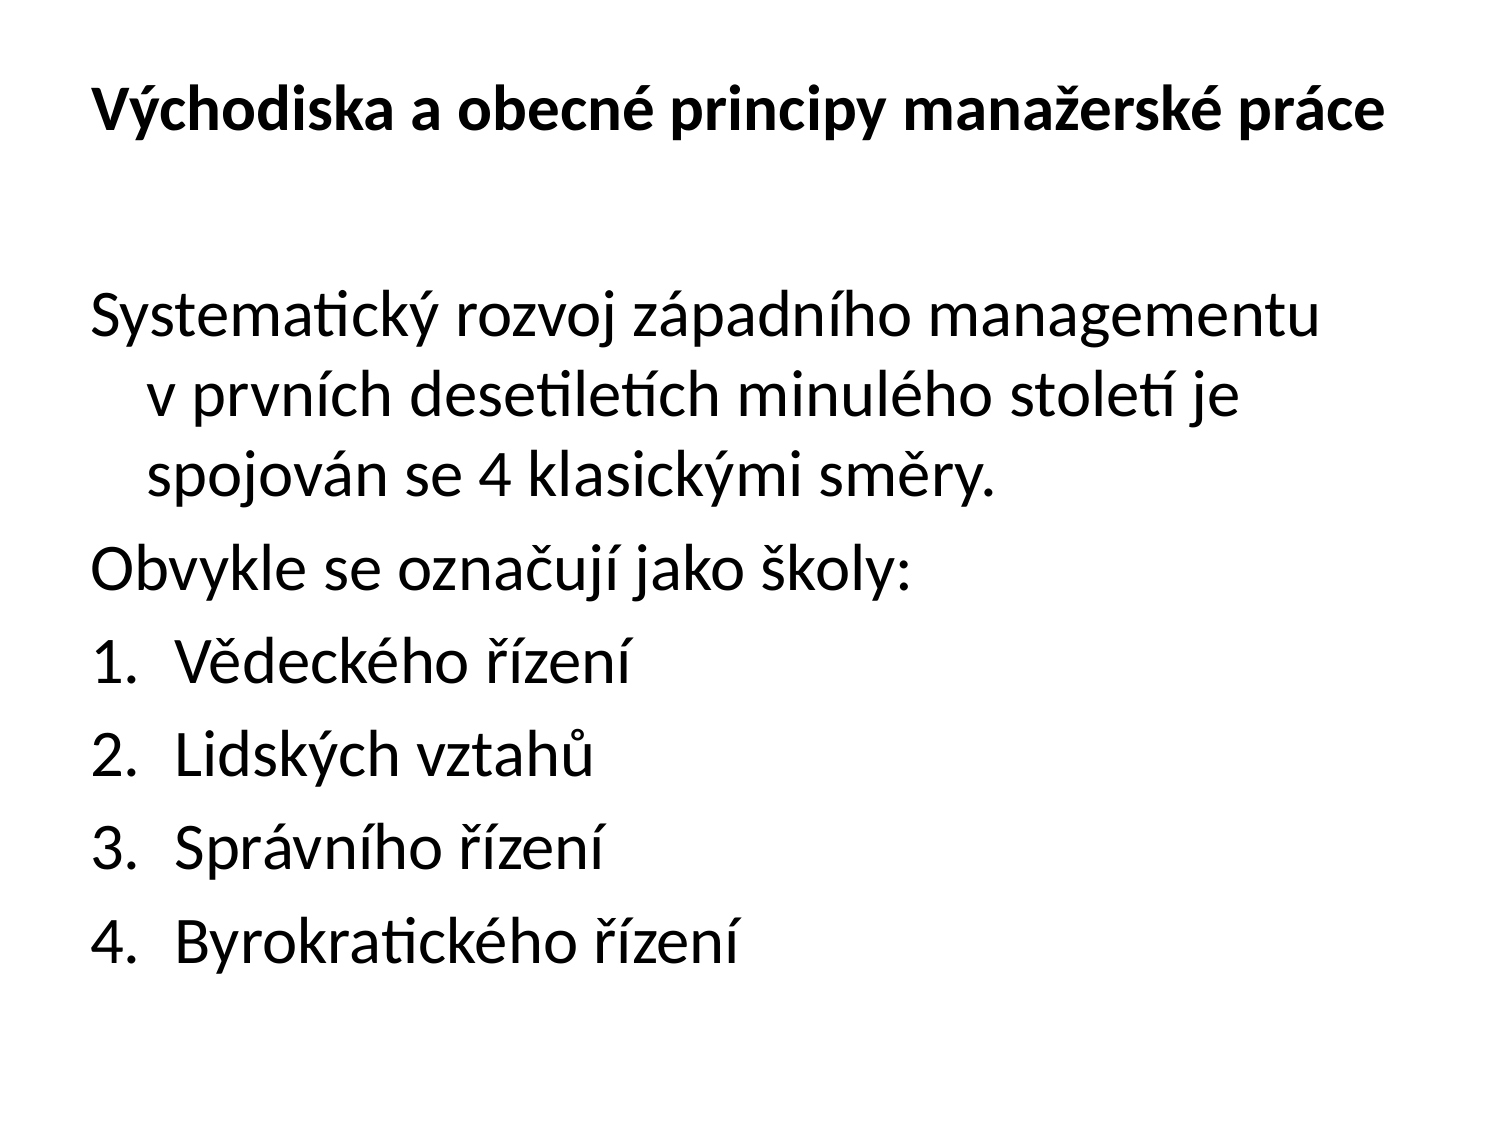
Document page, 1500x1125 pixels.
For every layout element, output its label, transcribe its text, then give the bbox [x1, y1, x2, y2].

title Východiska a obecné principy manažerské práce [64, 24, 1415, 263]
list Systematický rozvoj západního managementu v prvních desetiletích minulého století je spojován se 4 klasickými směry. Obvykle se označují jako školy: Vědeckého řízení Lidských vztahů Správního řízení Byrokratického řízení [75, 262, 1425, 1005]
